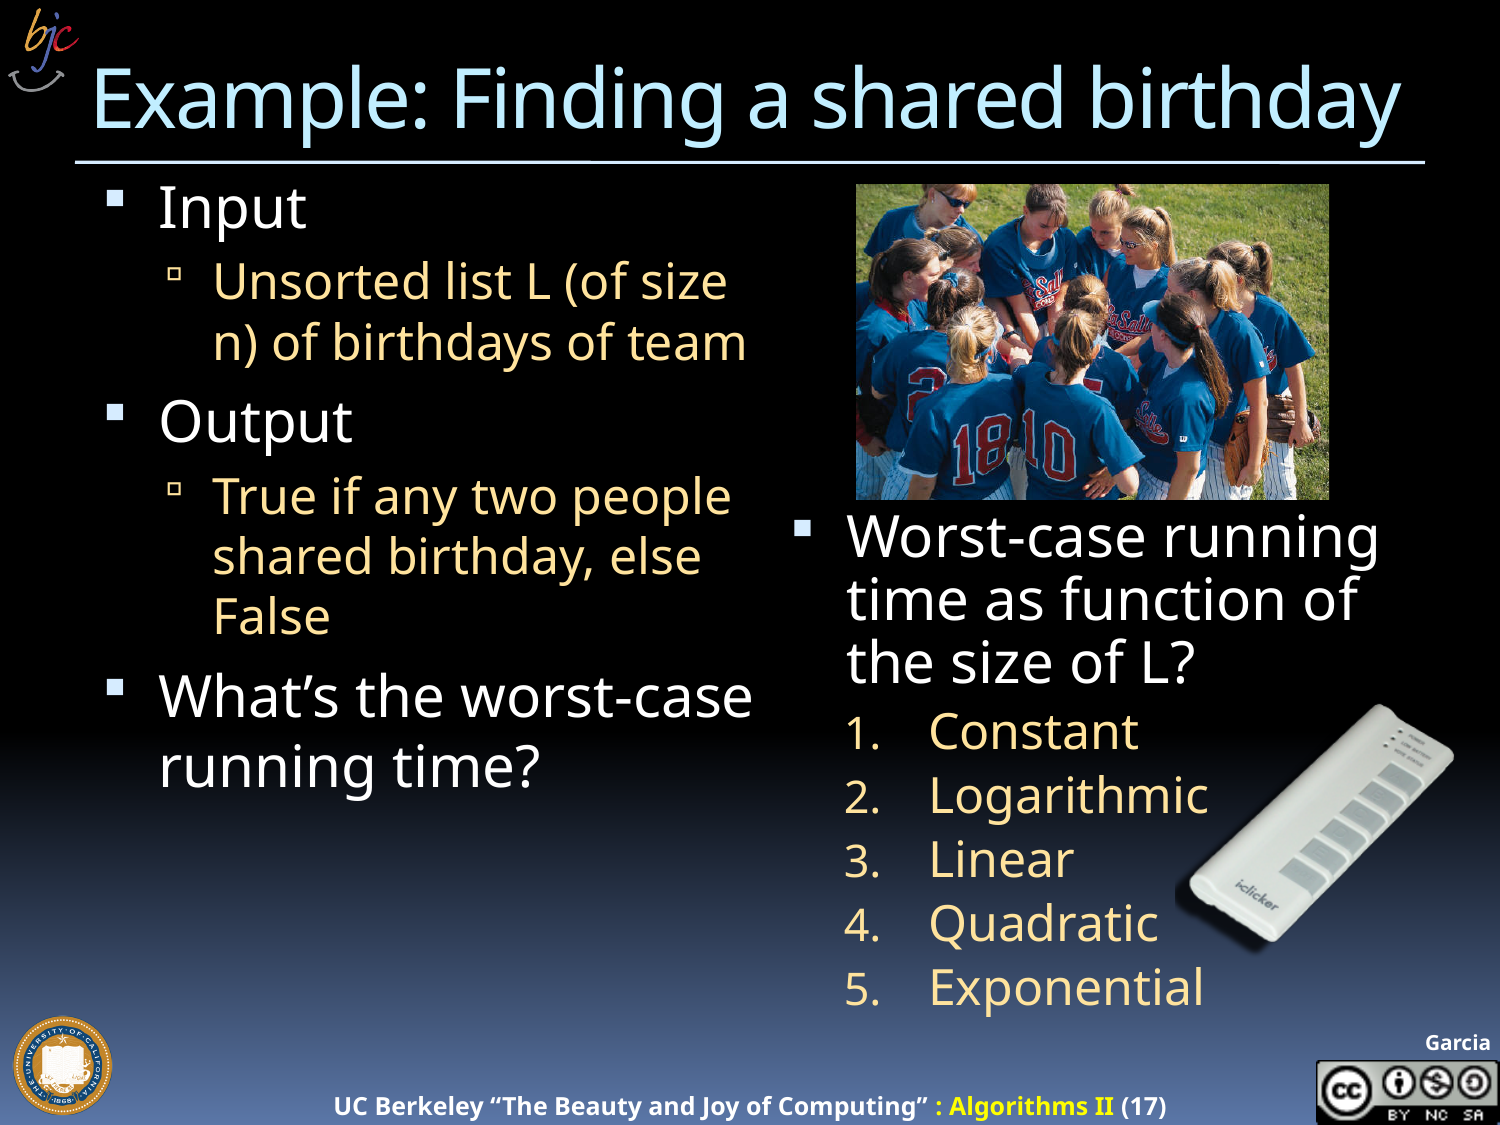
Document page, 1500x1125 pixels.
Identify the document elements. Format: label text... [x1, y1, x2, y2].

picture [855, 184, 1330, 501]
list Input Unsorted list L (of size n) of birthdays of team Output True if any two people shared birthday, else False What’s the worst-case running time? [75, 163, 788, 1034]
picture [12, 1015, 113, 1116]
title Example: Finding a shared birthday [75, 37, 1425, 163]
picture [1174, 699, 1459, 959]
list Worst-case running time as function of the size of L? Constant Logarithmic Linear Quadratic Exponential [763, 499, 1427, 1034]
picture [1316, 1060, 1500, 1125]
picture [8, 8, 79, 92]
